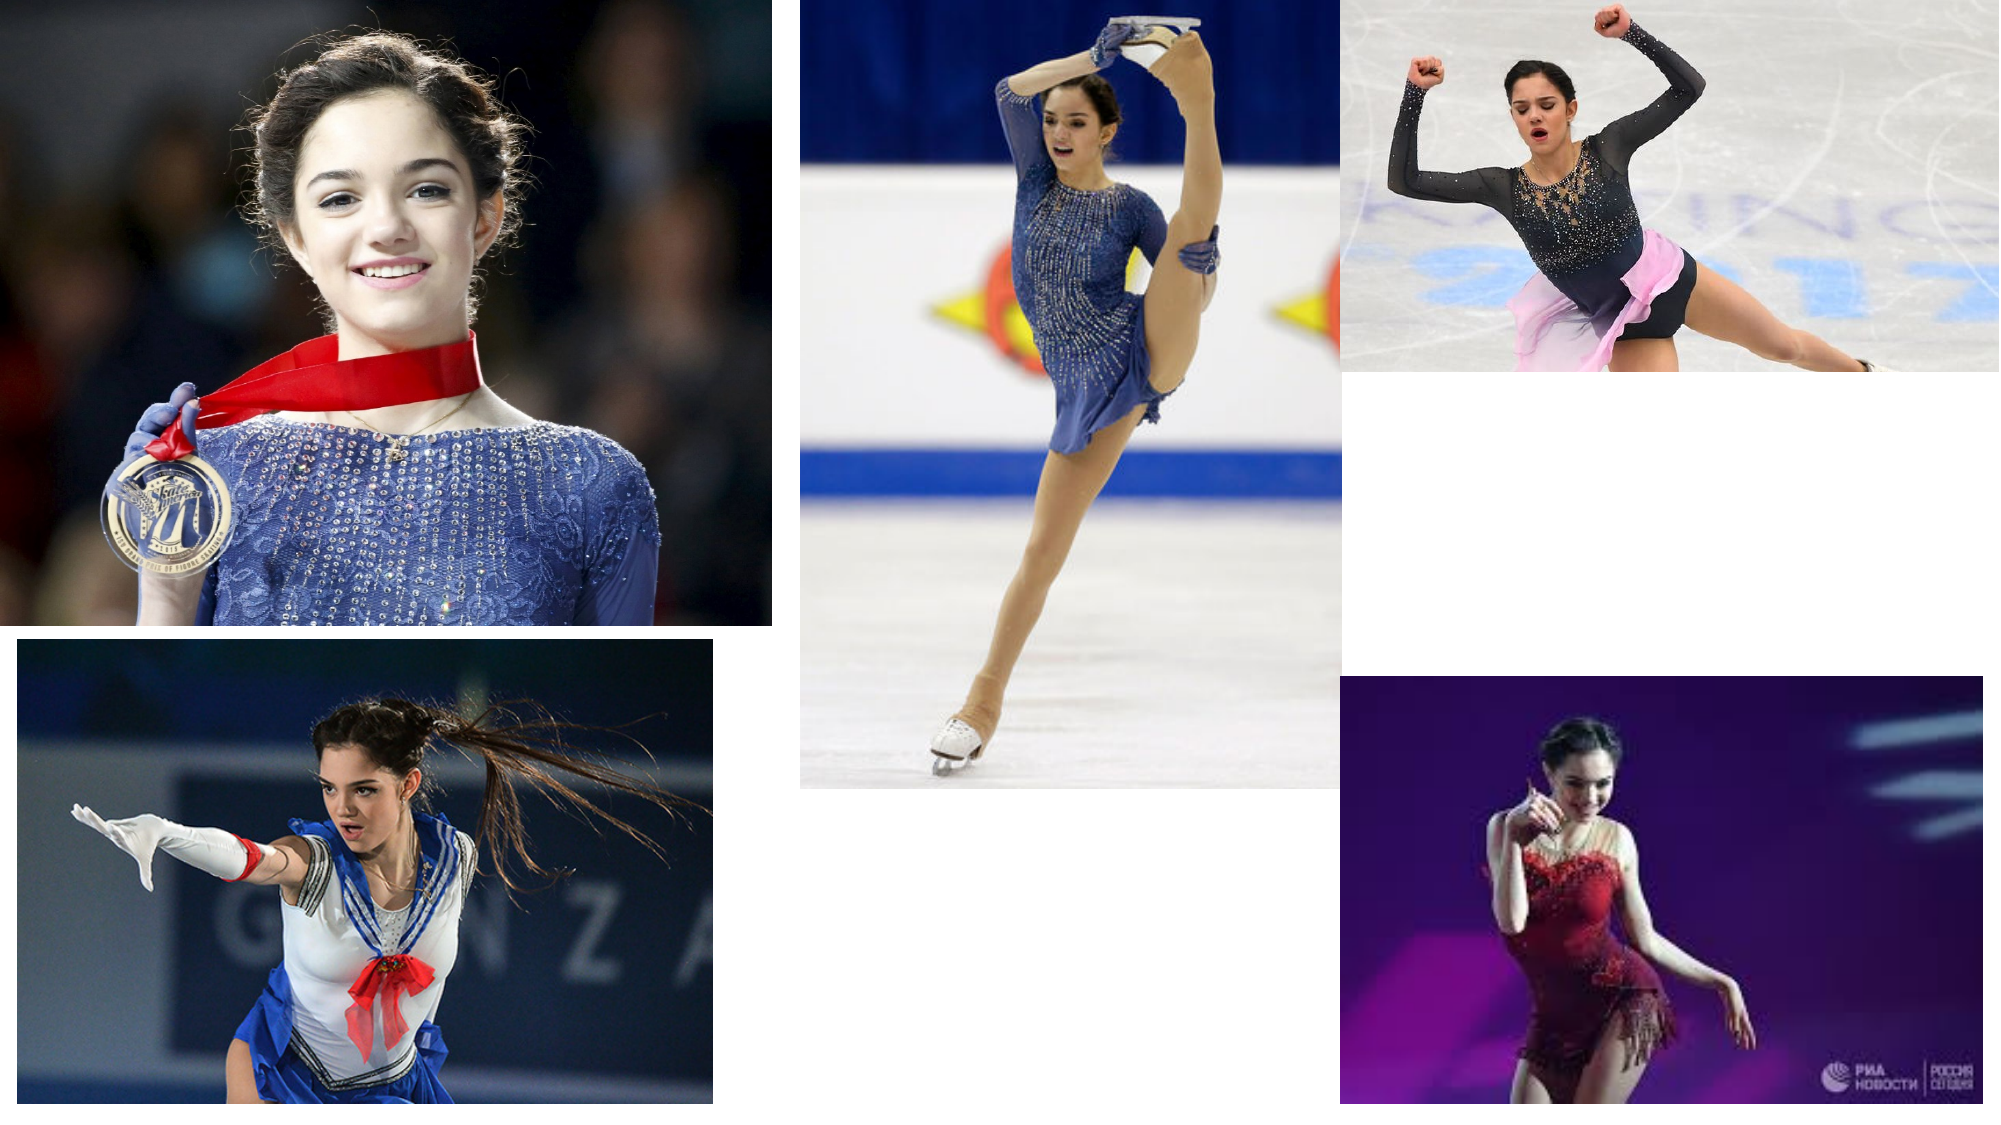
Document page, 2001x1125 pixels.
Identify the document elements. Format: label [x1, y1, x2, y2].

list [0, 0, 772, 626]
picture [800, 0, 1999, 1104]
picture [16, 639, 713, 1104]
